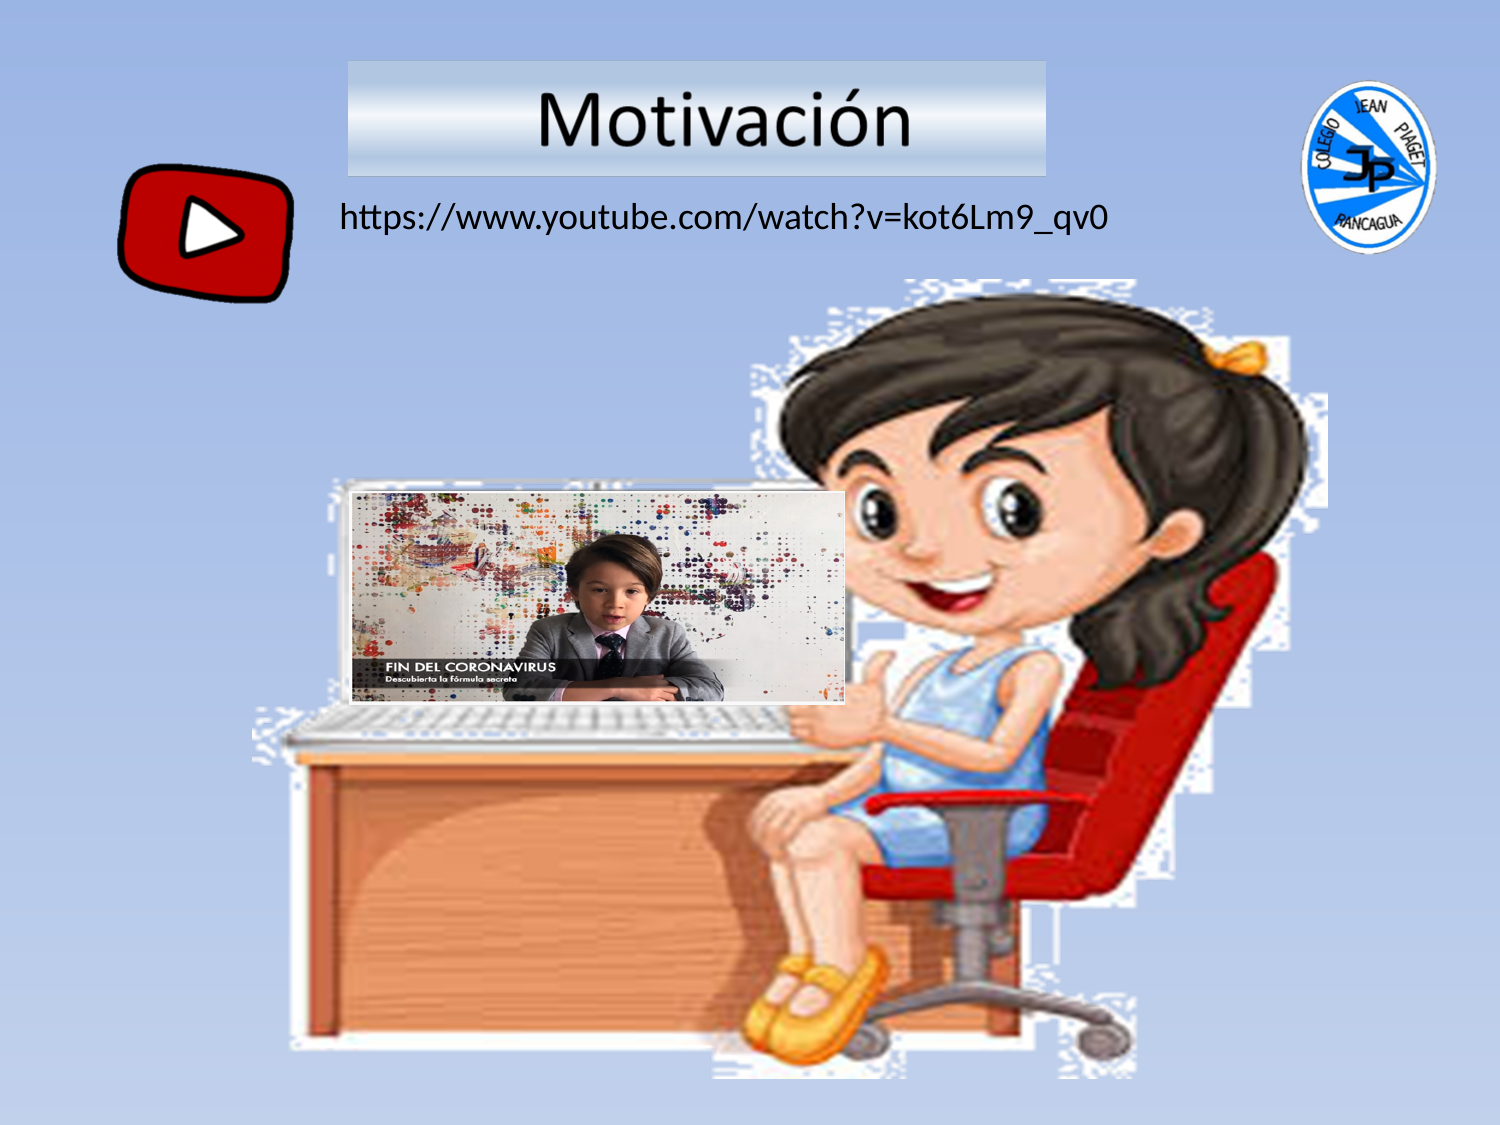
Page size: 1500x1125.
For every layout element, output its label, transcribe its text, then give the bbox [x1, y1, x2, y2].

picture [1269, 77, 1476, 257]
picture [43, 42, 1329, 1079]
text_box https://www.youtube.com/watch?v=kot6Lm9_qv0 [363, 184, 1223, 245]
